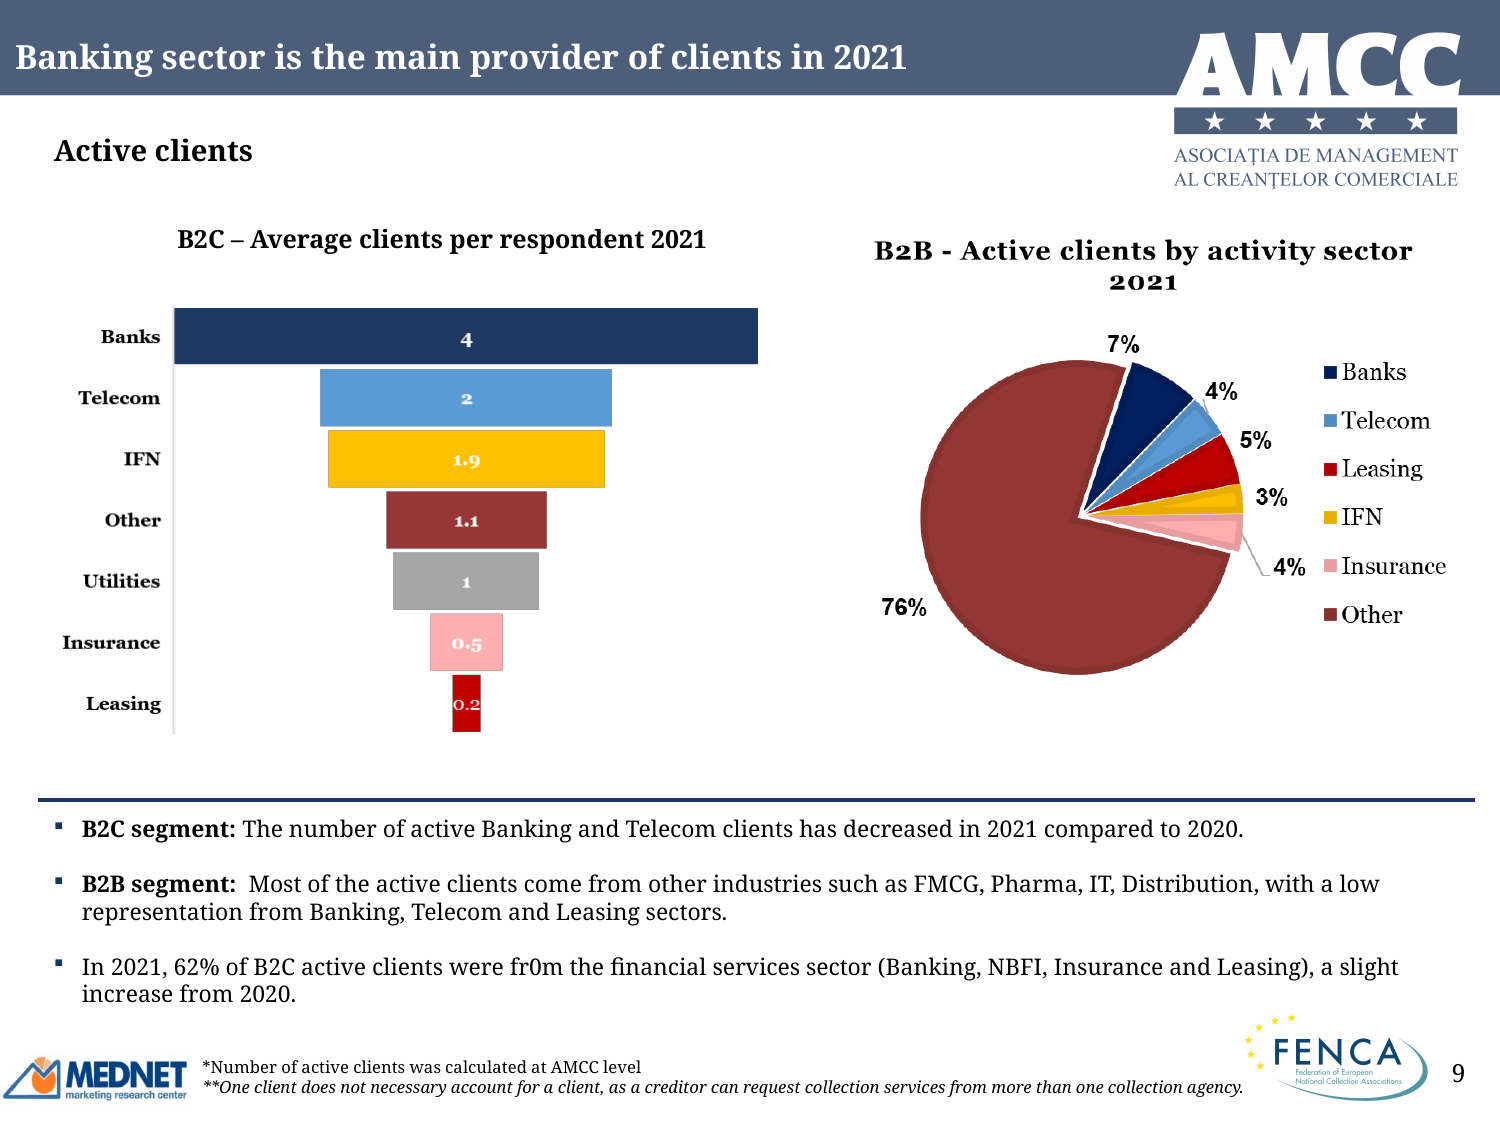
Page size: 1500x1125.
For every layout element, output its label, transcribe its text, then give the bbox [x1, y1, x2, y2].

text_box B2C segment: The number of active Banking and Telecom clients has decreased in 2021 compared to 2020. B2B segment: Most of the active clients come from other industries such as FMCG, Pharma, IT, Distribution, with a low representation from Banking, Telecom and Leasing sectors. In 2021, 62% of B2C active clients were fr0m the financial services sector (Banking, NBFI, Insurance and Leasing), a slight increase from 2020. [38, 808, 1439, 999]
text_box *Number of active clients was calculated at AMCC level **One client does not necessary account for a client, as a creditor can request collection services from more than one collection agency. [187, 1049, 1263, 1105]
text_box Active clients [39, 124, 269, 175]
text_box B2C – Average clients per respondent 2021 [162, 216, 657, 262]
title Banking sector is the main provider of clients in 2021 [0, 0, 1200, 113]
picture [0, 0, 1500, 1125]
